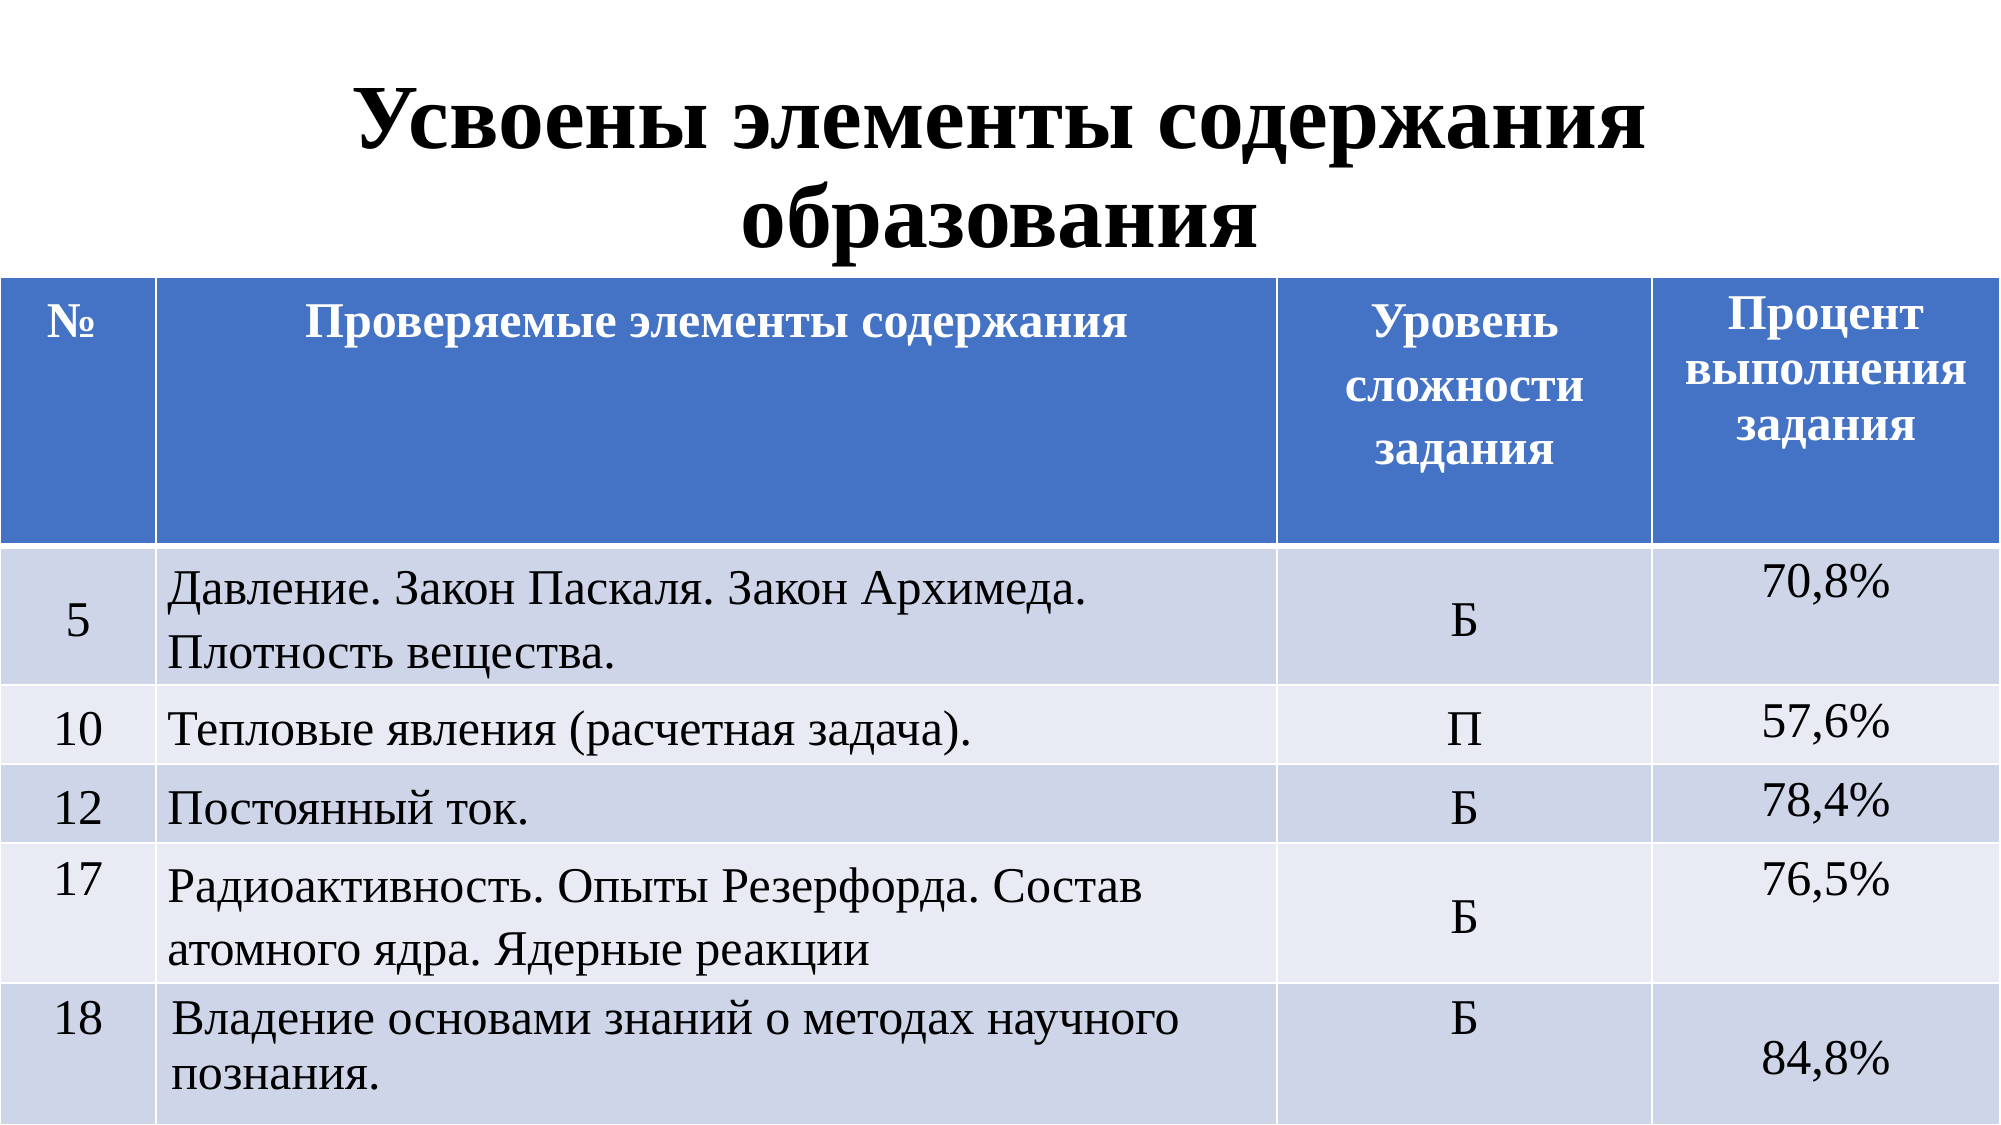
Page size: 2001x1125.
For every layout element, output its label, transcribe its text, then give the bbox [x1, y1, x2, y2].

table_cell 57,6% [1653, 686, 1999, 763]
table_cell Давление. Закон Паскаля. Закон Архимеда. Плотность вещества. [157, 549, 1276, 684]
table_cell 18 [1, 984, 155, 1124]
table_cell Б [1278, 984, 1651, 1124]
table_cell Радиоактивность. Опыты Резерфорда. Состав атомного ядра. Ядерные реакции [157, 844, 1276, 982]
table_cell Владение основами знаний о методах научного познания. [157, 984, 1276, 1124]
table_cell Постоянный ток. [157, 765, 1276, 842]
table_header Уровень сложности задания [1278, 278, 1651, 543]
table_cell 17 [1, 844, 155, 982]
table_cell 76,5% [1653, 844, 1999, 982]
table_header Процент выполнения задания [1653, 278, 1999, 543]
table_cell 12 [1, 765, 155, 842]
table_header Проверяемые элементы содержания [157, 278, 1276, 543]
table_cell 78,4% [1653, 765, 1999, 842]
table_cell 5 [1, 549, 155, 684]
table_header № [1, 278, 155, 543]
table_cell П [1278, 686, 1651, 763]
table_cell 70,8% [1653, 549, 1999, 684]
table_cell Б [1278, 549, 1651, 684]
table_cell Б [1278, 844, 1651, 982]
table_cell Тепловые явления (расчетная задача). [157, 686, 1276, 763]
table_cell 84,8% [1653, 984, 1999, 1124]
title Усвоены элементы содержания образования [137, 59, 1863, 276]
table_cell Б [1278, 765, 1651, 842]
table_cell 10 [1, 686, 155, 763]
